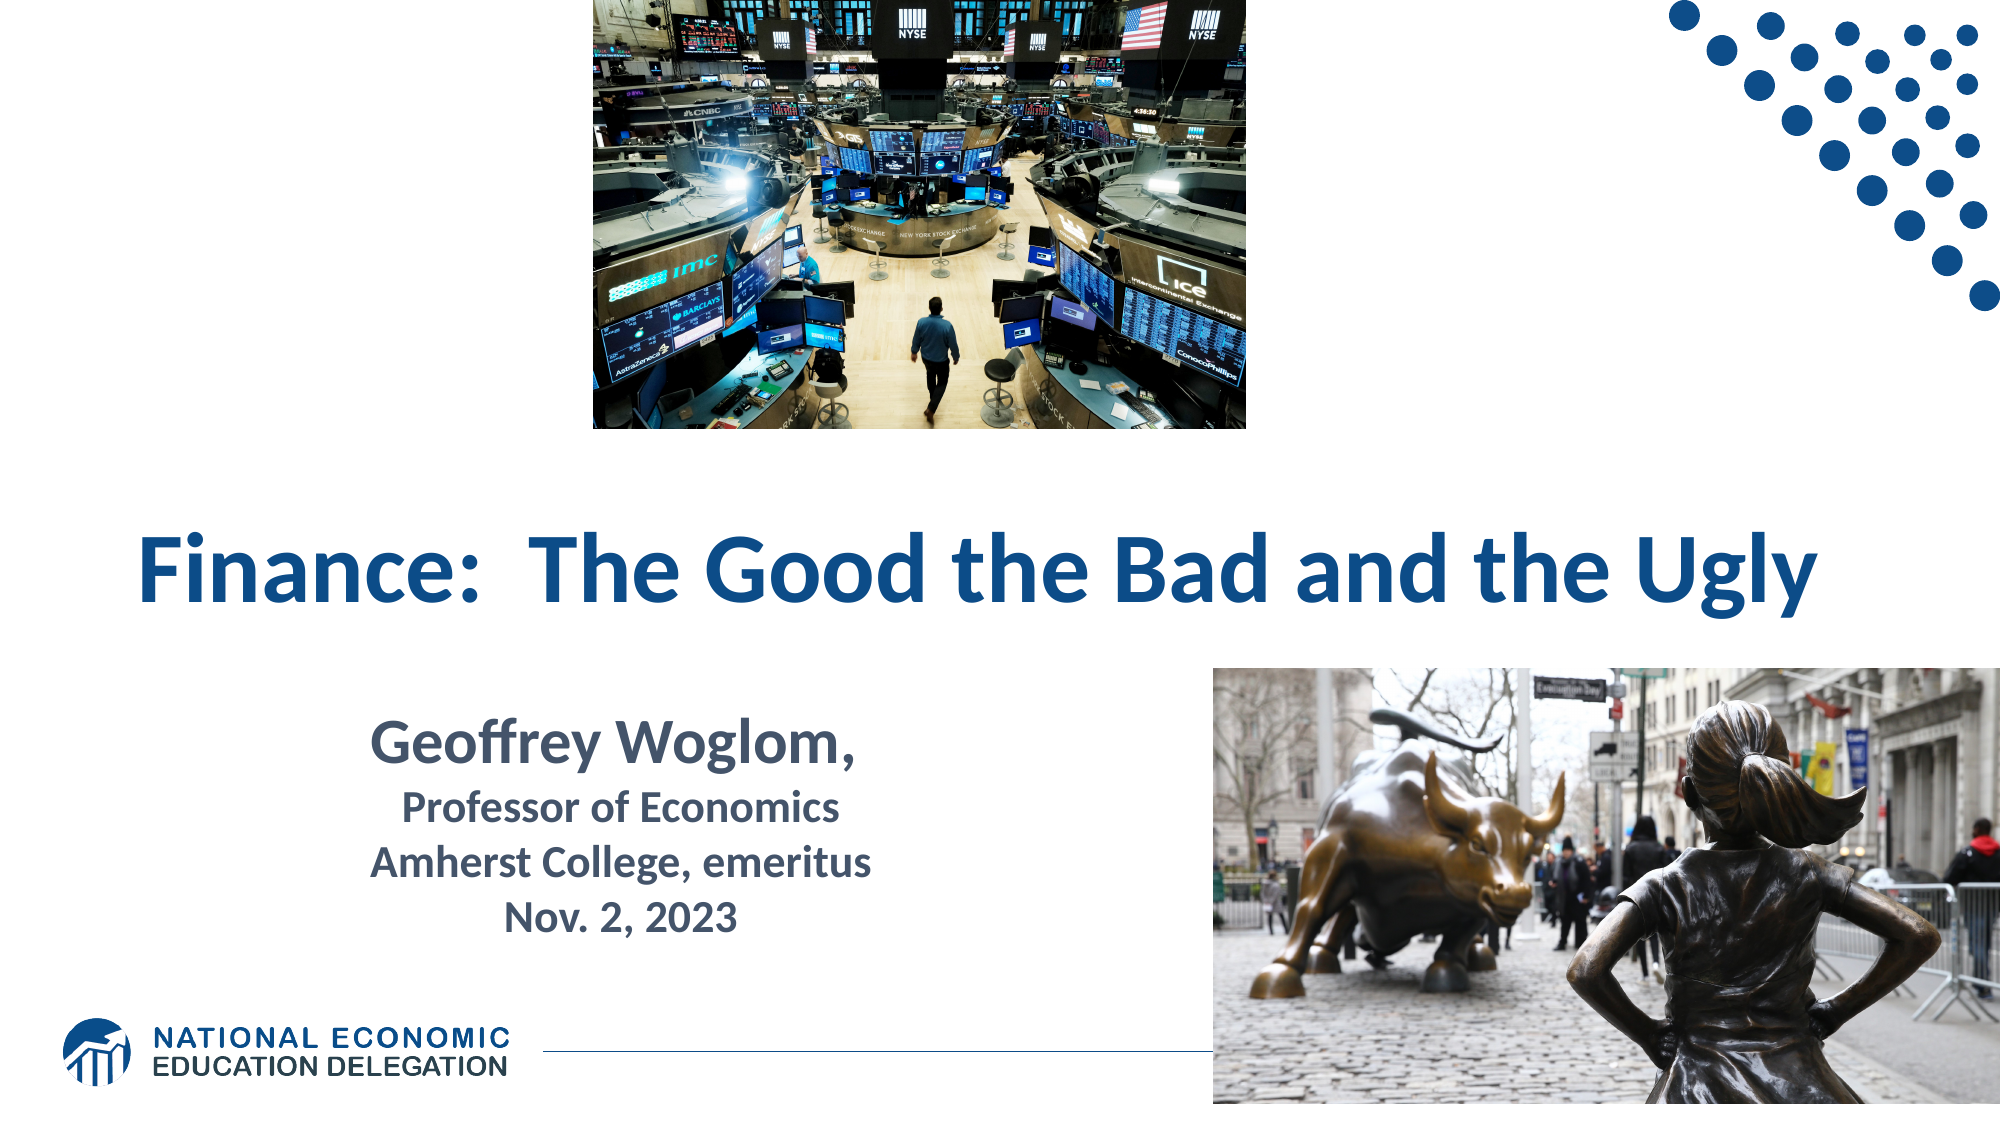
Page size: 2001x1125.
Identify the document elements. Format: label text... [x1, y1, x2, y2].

picture [1213, 668, 2000, 1104]
subtitle Finance: The Good the Bad and the Ugly [119, 490, 1839, 635]
text_box Geoffrey Woglom, Professor of Economics Amherst College, emeritus Nov. 2, 2023 [182, 614, 1060, 1022]
picture [55, 1013, 520, 1091]
picture [593, 0, 1246, 429]
